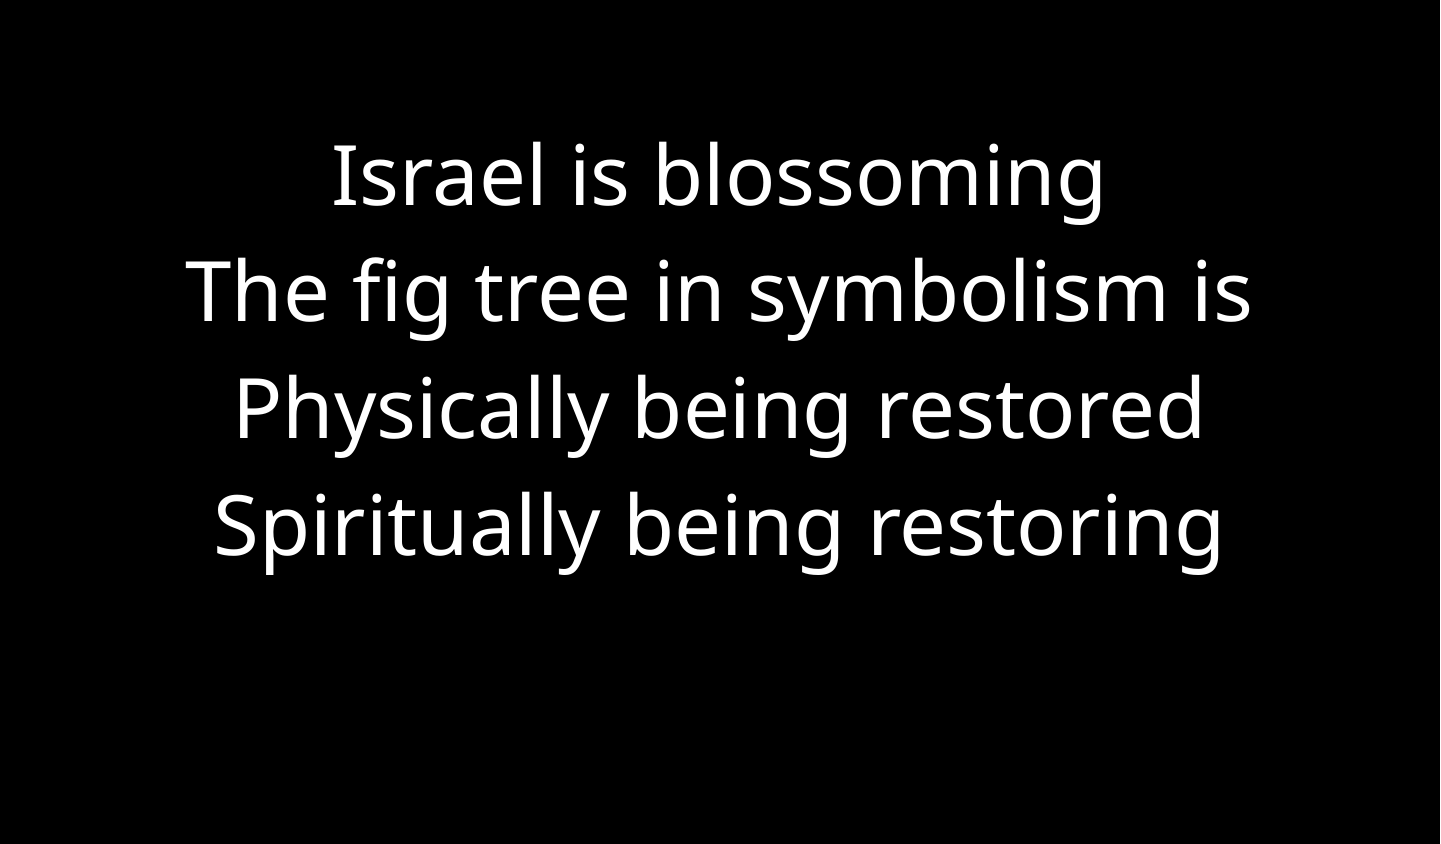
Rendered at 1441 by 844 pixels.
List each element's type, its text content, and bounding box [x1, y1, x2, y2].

subtitle Israel is blossoming The fig tree in symbolism is Physically being restored Spiritually being restoring [32, 0, 1408, 844]
